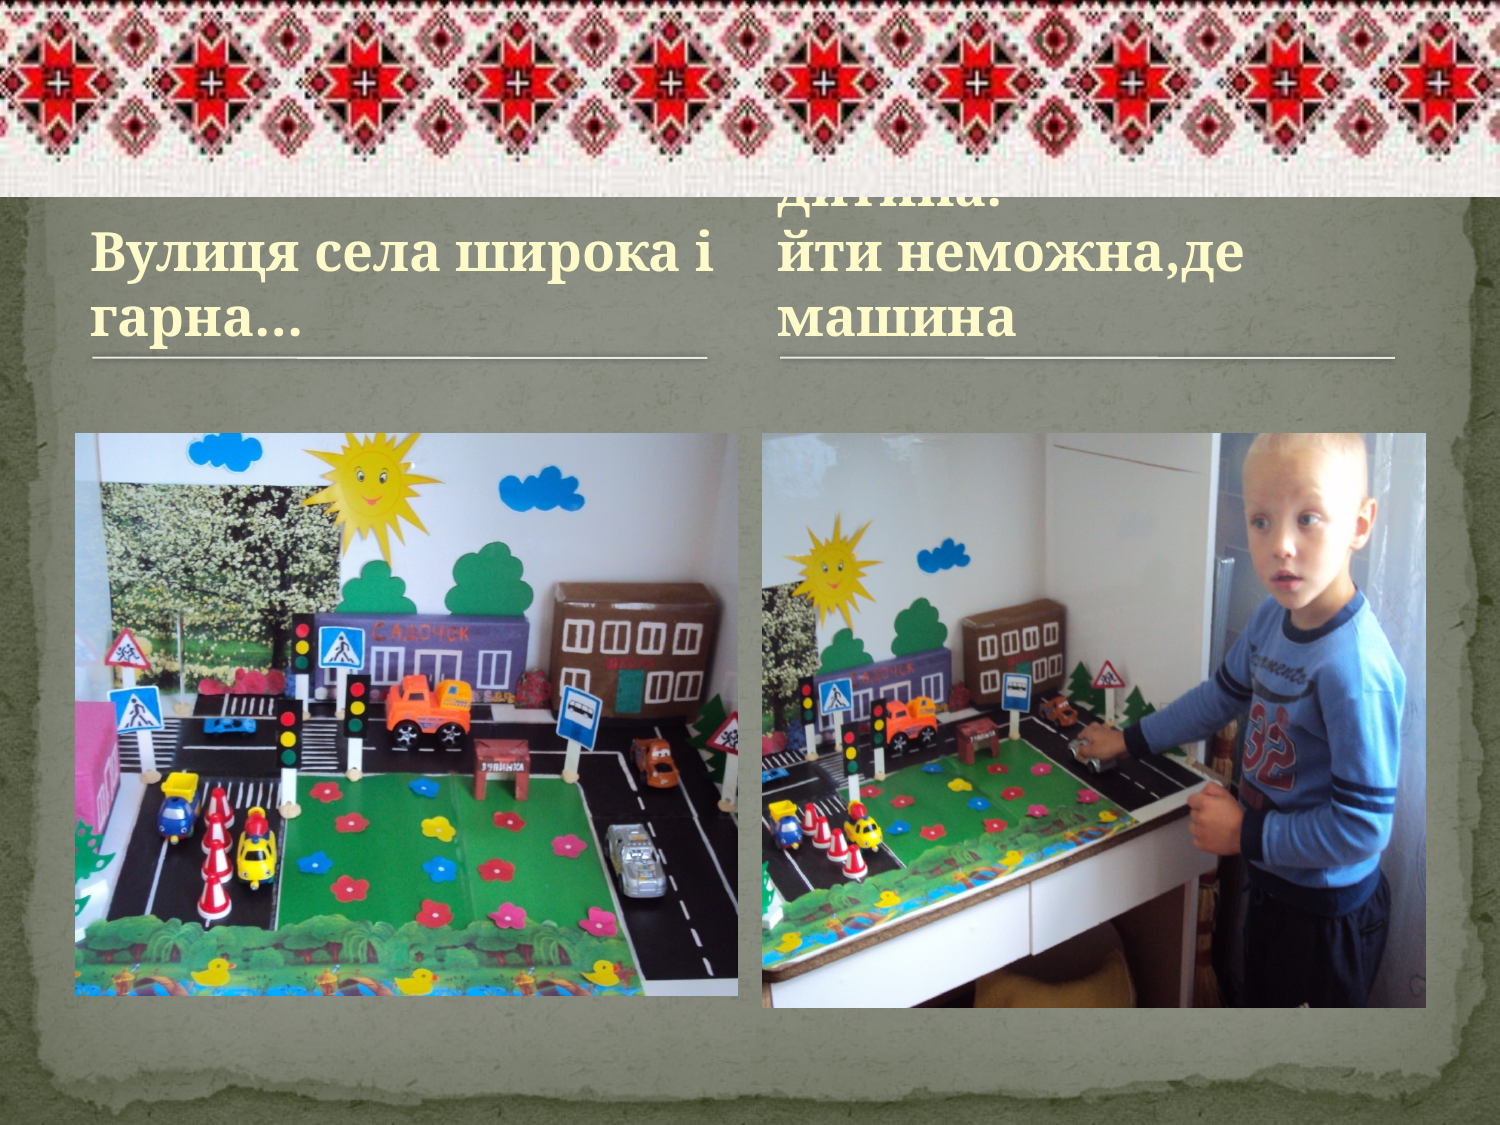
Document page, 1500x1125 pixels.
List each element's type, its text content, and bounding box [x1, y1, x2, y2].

list Вулиця села широка і гарна… [73, 228, 740, 357]
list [77, 436, 737, 996]
picture [0, 0, 1500, 197]
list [765, 436, 1425, 1007]
list Знає будь-яка дитина: йти неможна,де машина [760, 228, 1427, 357]
